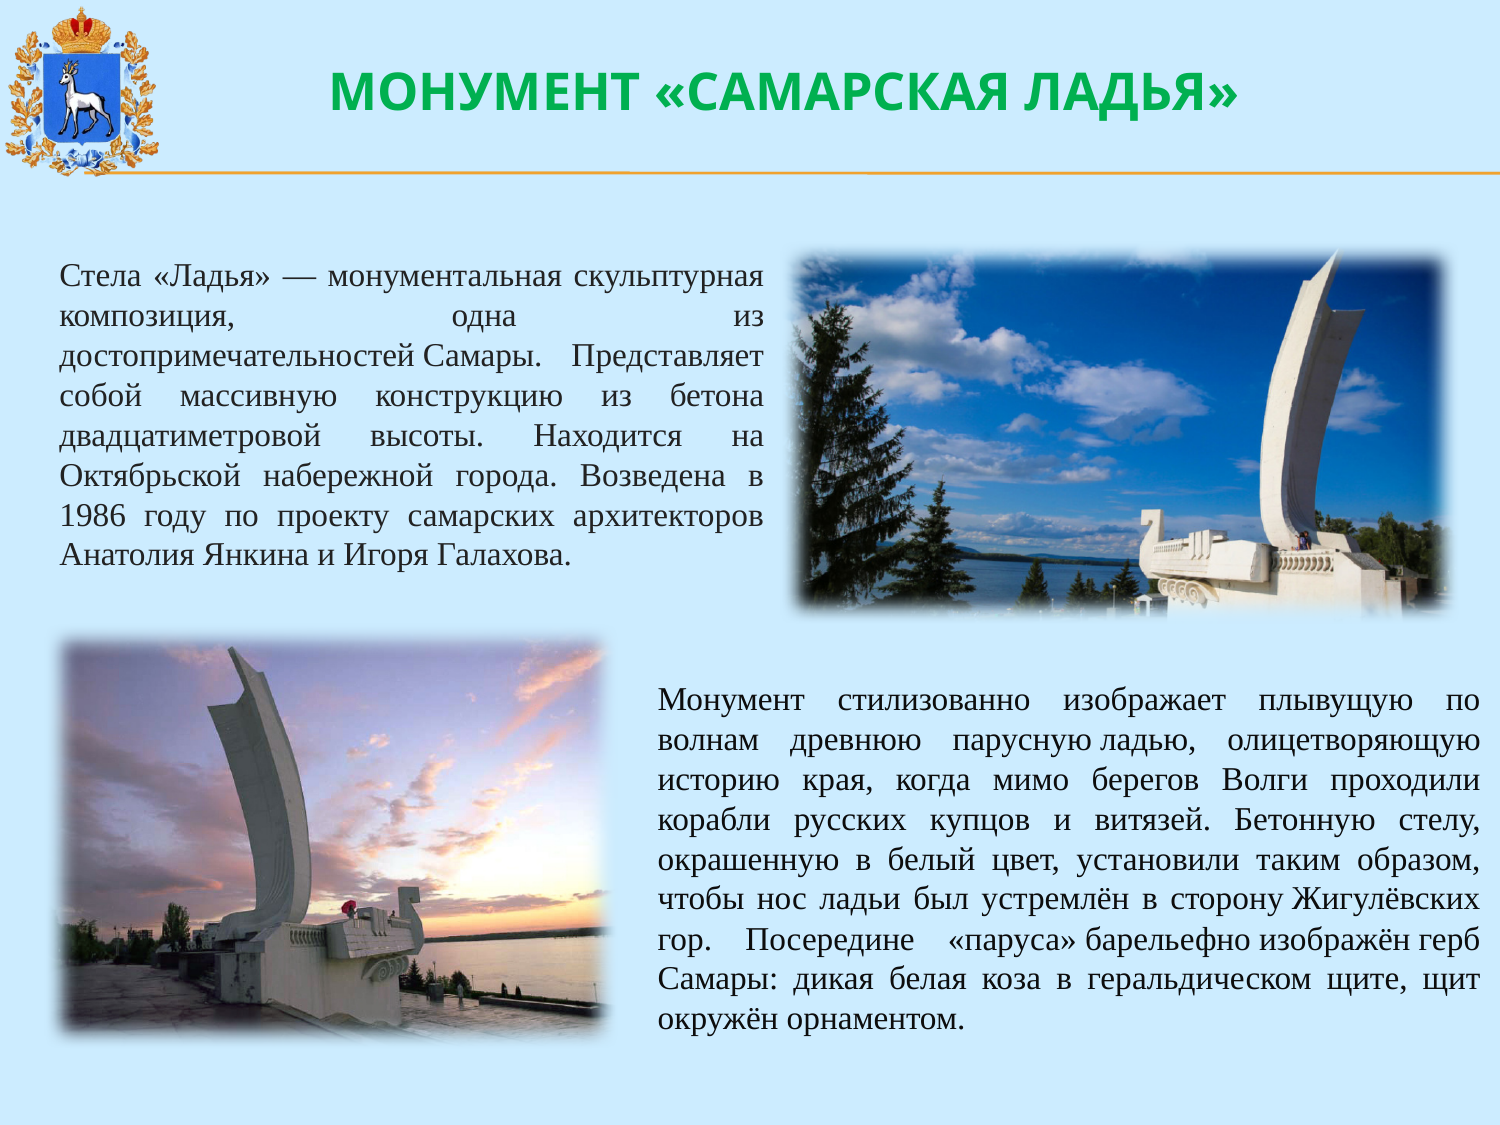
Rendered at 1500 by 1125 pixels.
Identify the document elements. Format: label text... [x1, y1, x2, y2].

title Монумент «Самарская ладья» [177, 20, 1497, 158]
picture [0, 0, 169, 184]
text_box Монумент стилизованно изображает плывущую по волнам древнюю парусную ладью, олицетворяющую историю края, когда мимо берегов Волги проходили корабли русских купцов и витязей. Бетонную стелу, окрашенную в белый цвет, установили таким образом, чтобы нос ладьи был устремлён в сторону Жигулёвских гор. Посередине «паруса» барельефно изображён герб Самары: дикая белая коза в геральдическом щите, щит окружён орнаментом. [642, 669, 1497, 1044]
picture [44, 623, 618, 1049]
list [779, 241, 1460, 625]
text_box Стела «Ладья» — монументальная скульптурная композиция, одна из достопримечательностей Самары. Представляет собой массивную конструкцию из бетона двадцатиметровой высоты. Находится на Октябрьской набережной города. Возведена в 1986 году по проекту самарских архитекторов Анатолия Янкина и Игоря Галахова. [44, 245, 773, 580]
